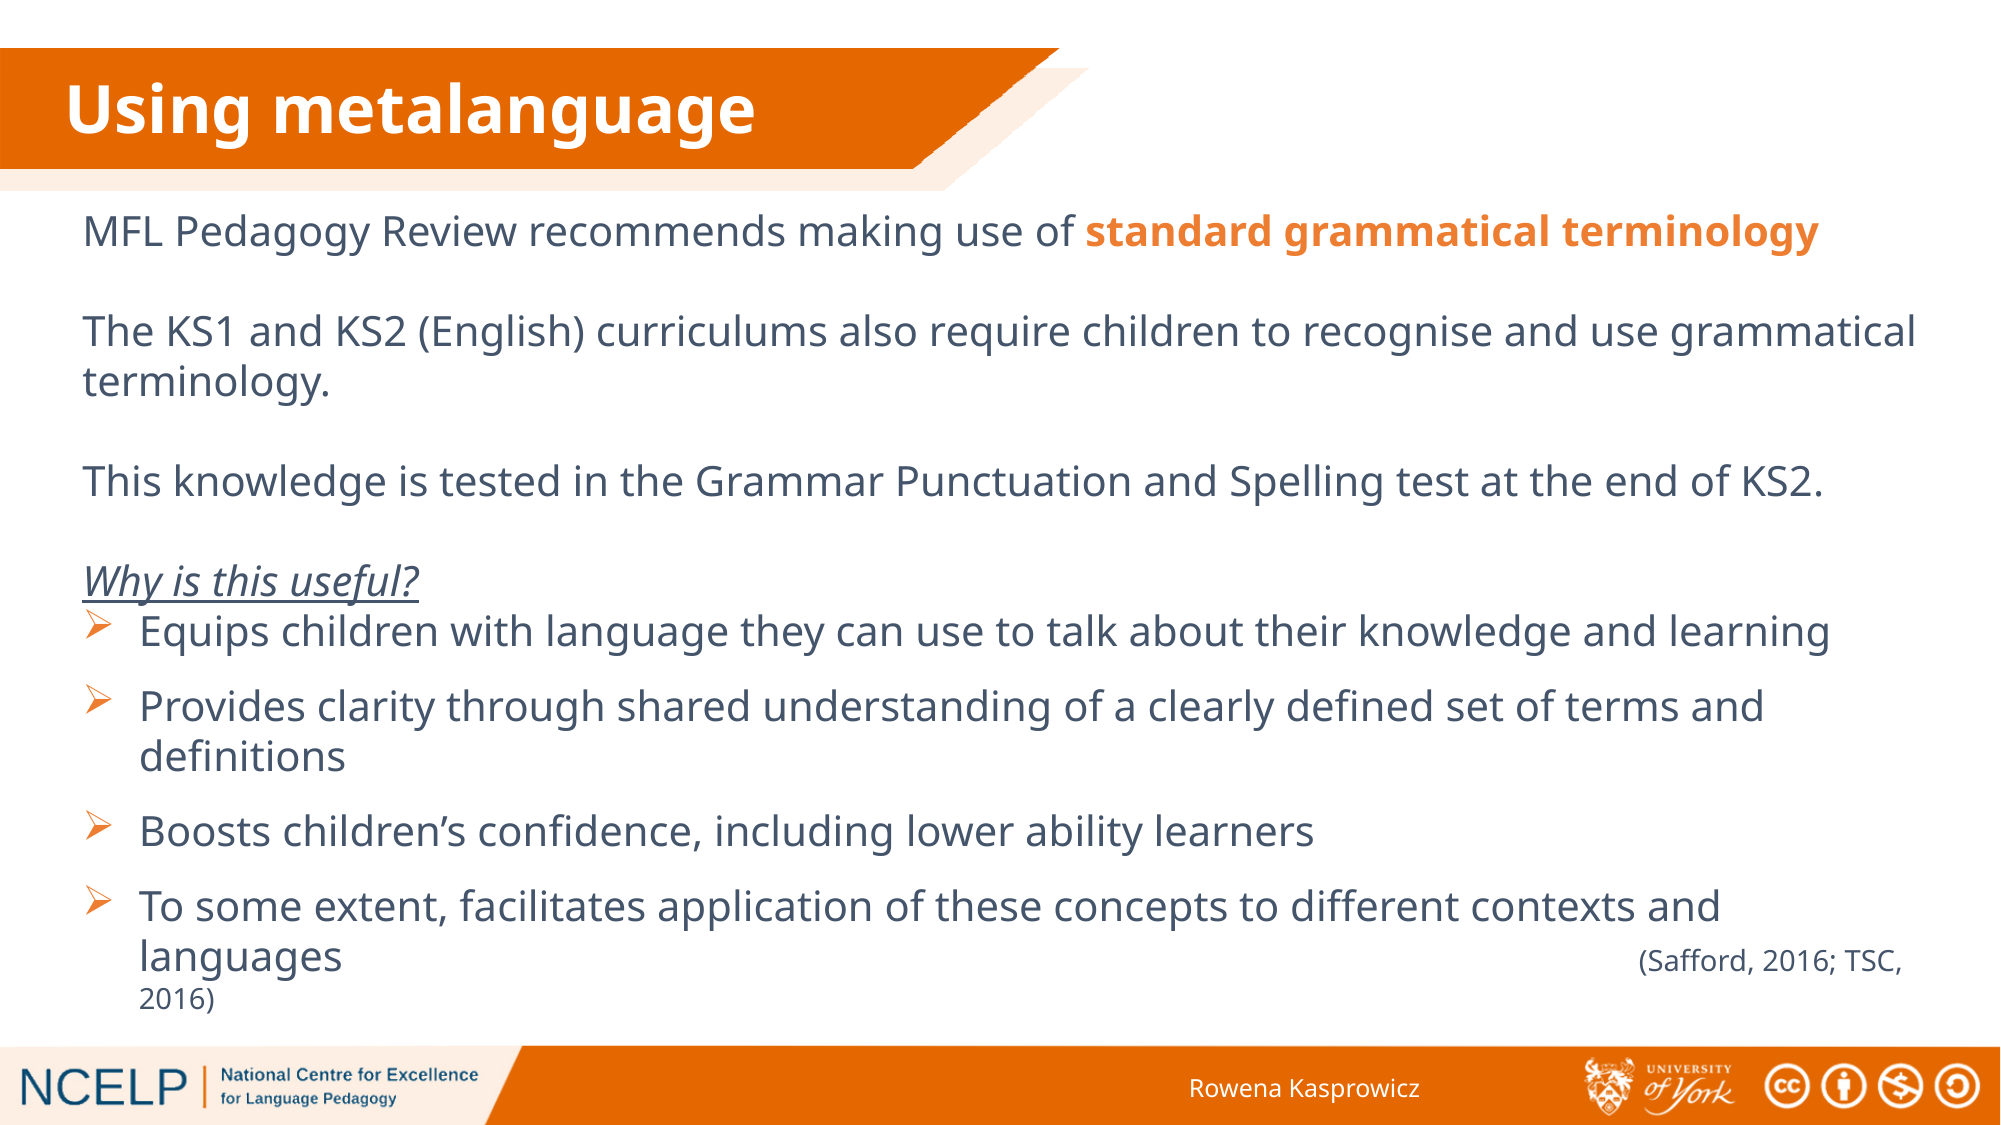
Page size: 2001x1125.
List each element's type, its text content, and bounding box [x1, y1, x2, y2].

text_box Rowena Kasprowicz [1174, 1065, 1678, 1110]
title Using metalanguage [49, 3, 1113, 221]
text_box MFL Pedagogy Review recommends making use of standard grammatical terminology The KS1 and KS2 (English) curriculums also require children to recognise and use grammatical terminology. This knowledge is tested in the Grammar Punctuation and Spelling test at the end of KS2. Why is this useful? Equips children with language they can use to talk about their knowledge and learning Provides clarity through shared understanding of a clearly defined set of terms and definitions Boosts children’s confidence, including lower ability learners To some extent, facilitates application of these concepts to different contexts and languages (Safford, 2016; TSC, 2016) [67, 197, 1950, 1023]
picture [0, 0, 2001, 1125]
